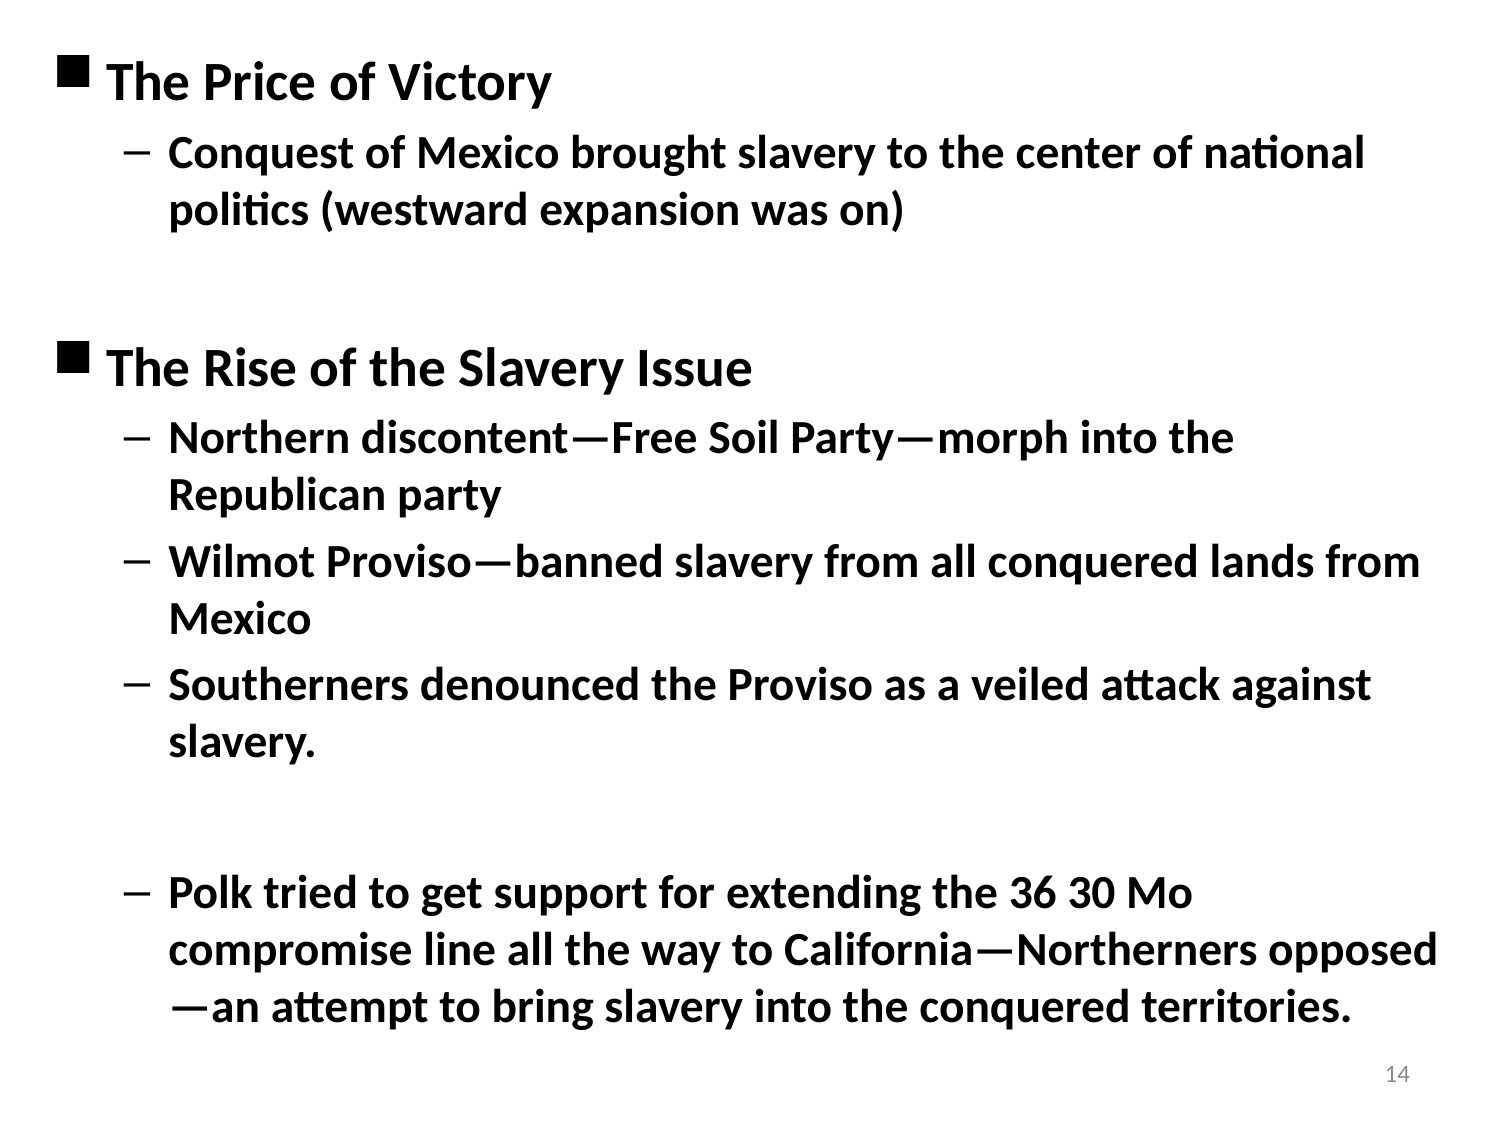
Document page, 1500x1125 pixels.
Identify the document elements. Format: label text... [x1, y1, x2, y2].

list The Price of Victory Conquest of Mexico brought slavery to the center of national politics (westward expansion was on) The Rise of the Slavery Issue Northern discontent—Free Soil Party—morph into the Republican party Wilmot Proviso—banned slavery from all conquered lands from Mexico Southerners denounced the Proviso as a veiled attack against slavery. Polk tried to get support for extending the 36 30 Mo compromise line all the way to California—Northerners opposed—an attempt to bring slavery into the conquered territories. [37, 37, 1463, 1088]
slide_number 14 [1074, 1042, 1425, 1103]
